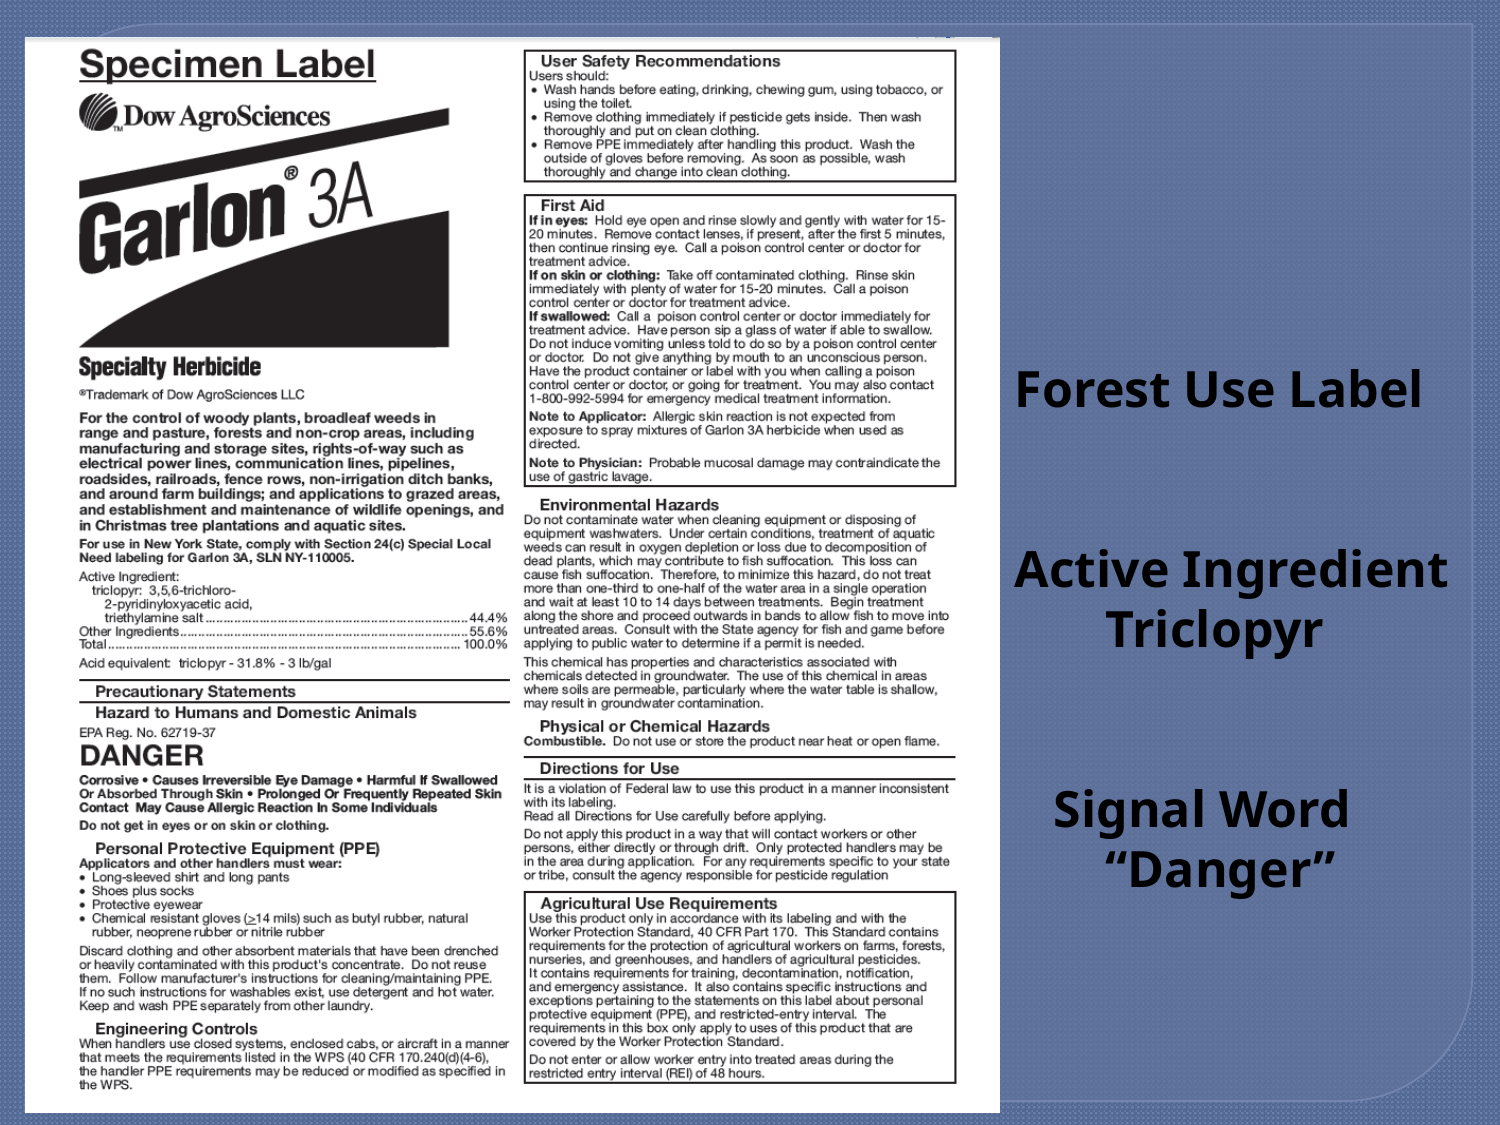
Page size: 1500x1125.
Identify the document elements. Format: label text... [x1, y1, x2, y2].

picture [24, 37, 1001, 1113]
text_box Forest Use Label Active Ingredient Triclopyr Signal Word “Danger” [1006, 349, 1500, 905]
